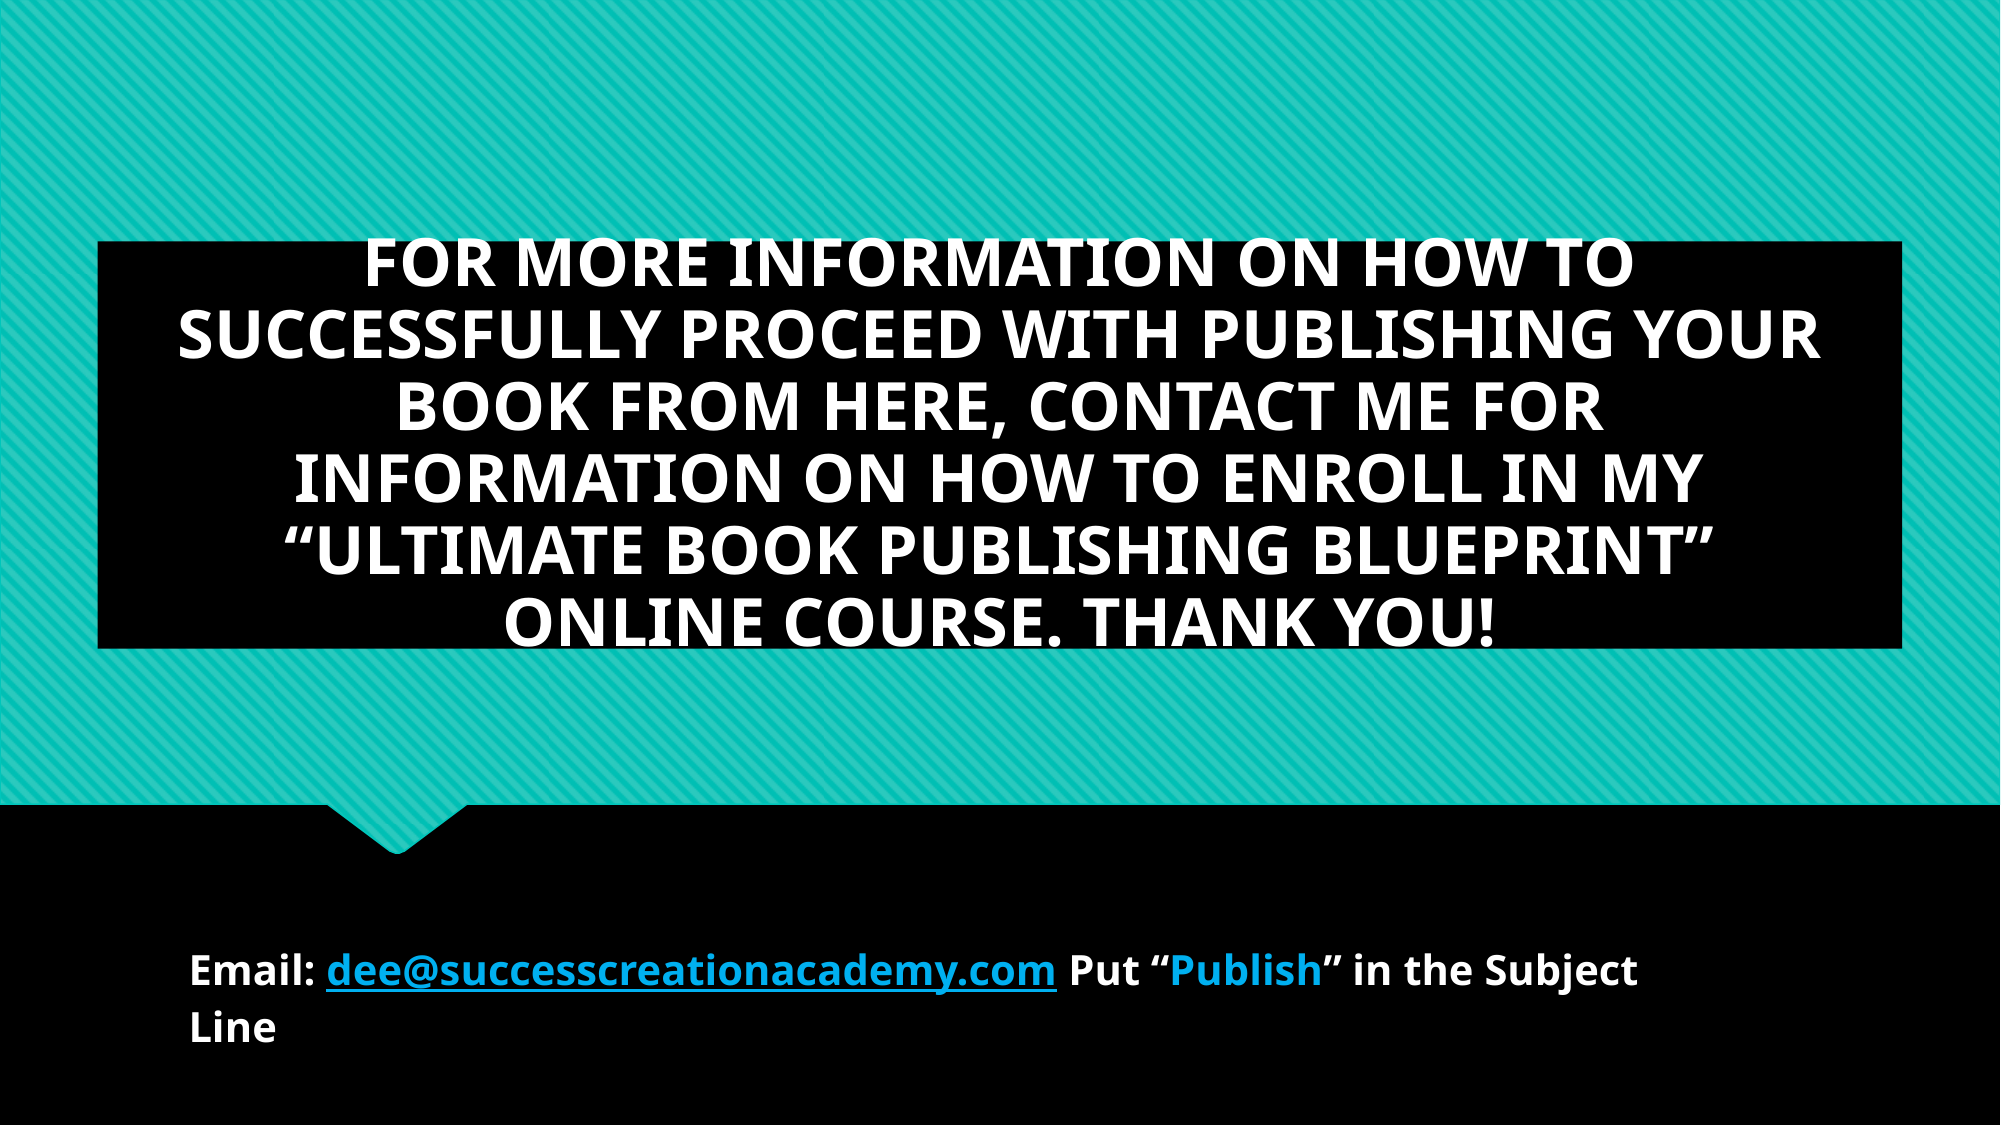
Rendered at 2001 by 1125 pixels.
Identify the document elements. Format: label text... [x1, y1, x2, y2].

text_box FOR MORE INFORMATION ON HOW TO SUCCESSFULLY PROCEED WITH PUBLISHING YOUR BOOK FROM HERE, CONTACT ME FOR INFORMATION ON HOW TO ENROLL IN MY “ULTIMATE BOOK PUBLISHING BLUEPRINT” ONLINE COURSE. THANK YOU! [97, 241, 1903, 649]
text_box Email: dee@successcreationacademy.com Put “Publish” in the Subject Line [173, 936, 1731, 1059]
